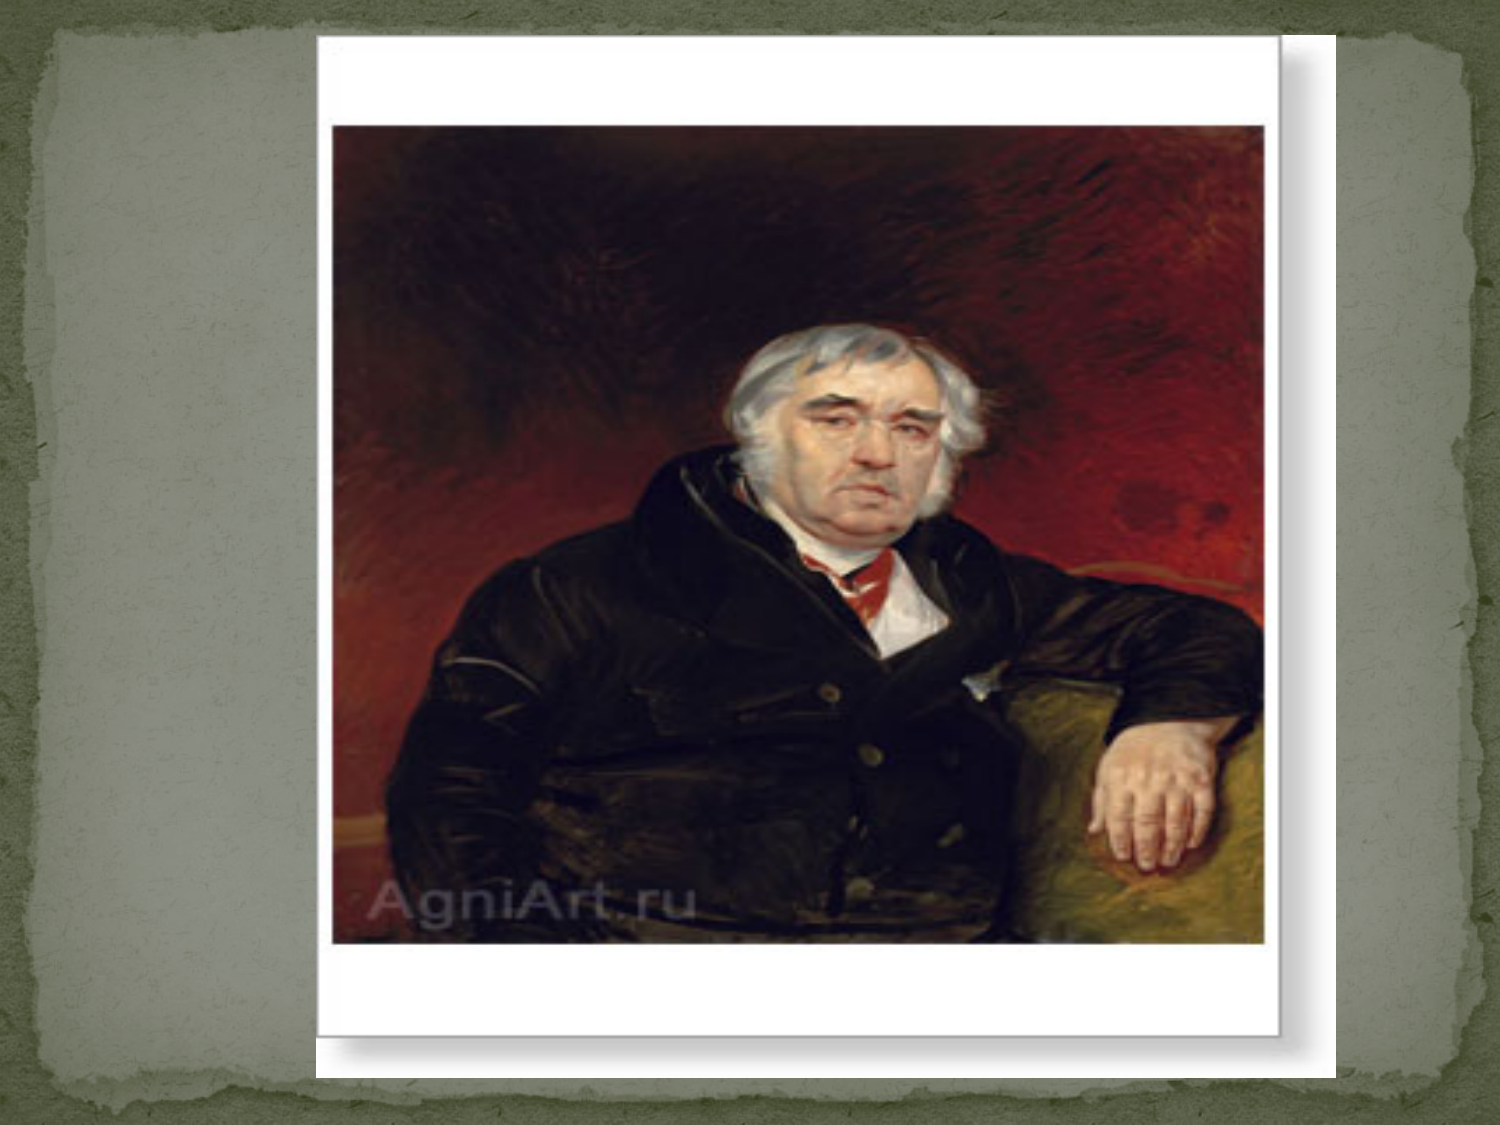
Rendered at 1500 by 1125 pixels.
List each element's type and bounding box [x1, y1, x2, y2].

picture [316, 35, 1336, 1078]
